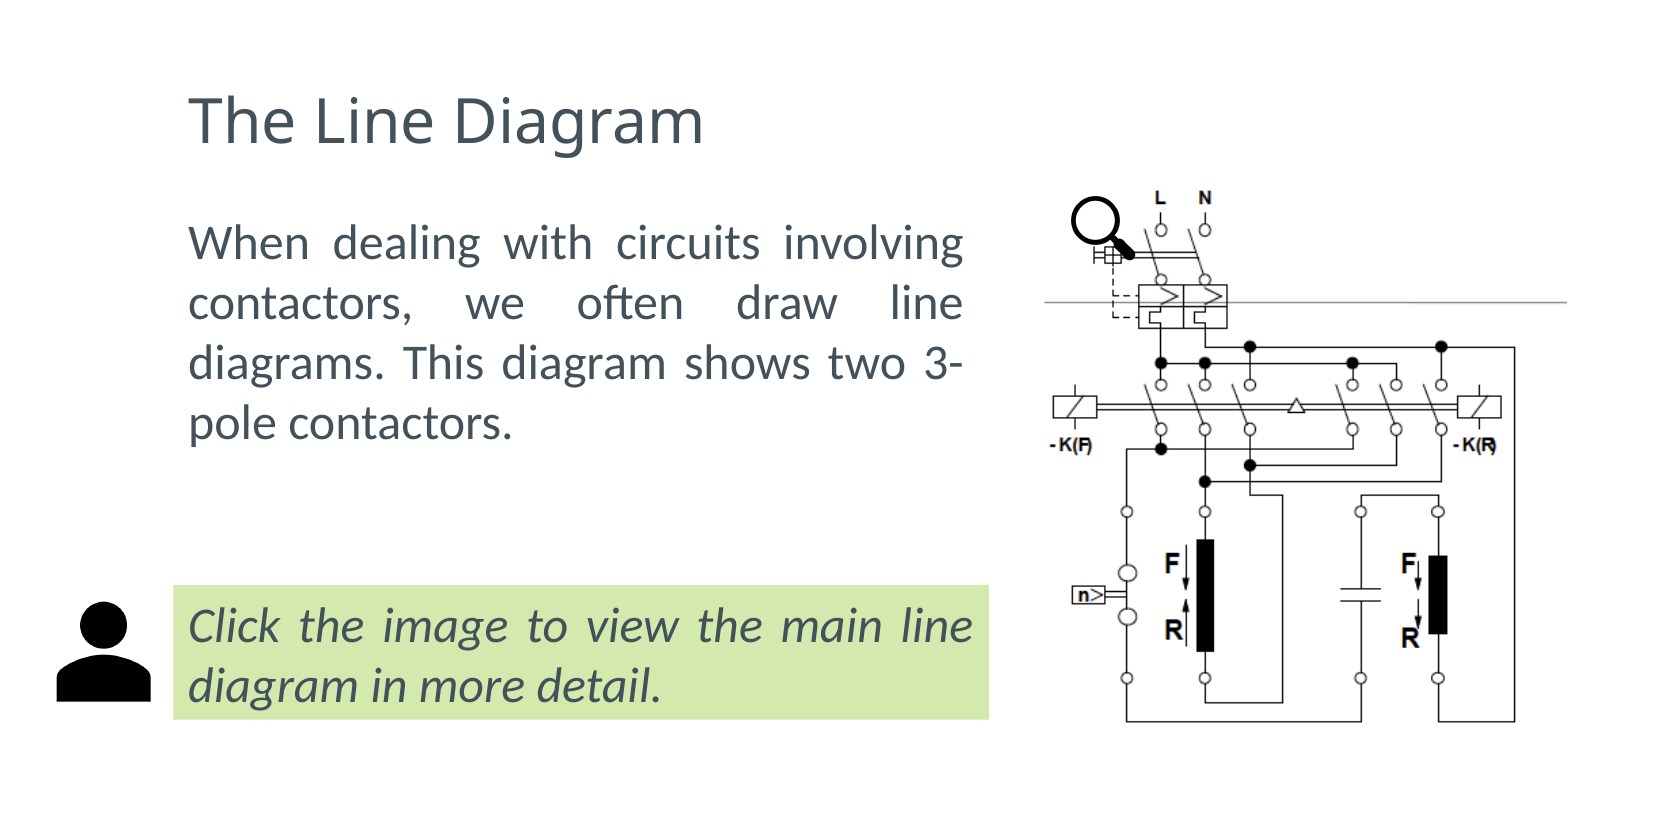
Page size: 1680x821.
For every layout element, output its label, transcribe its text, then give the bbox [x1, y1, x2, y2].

title The Line Diagram [173, 43, 1433, 203]
text_box When dealing with circuits involving contactors, we often draw line diagrams. This diagram shows two 3-pole contactors. [173, 202, 979, 458]
picture [33, 581, 174, 722]
picture [1023, 165, 1567, 743]
text_box Click the image to view the main line diagram in more detail. [174, 584, 989, 720]
